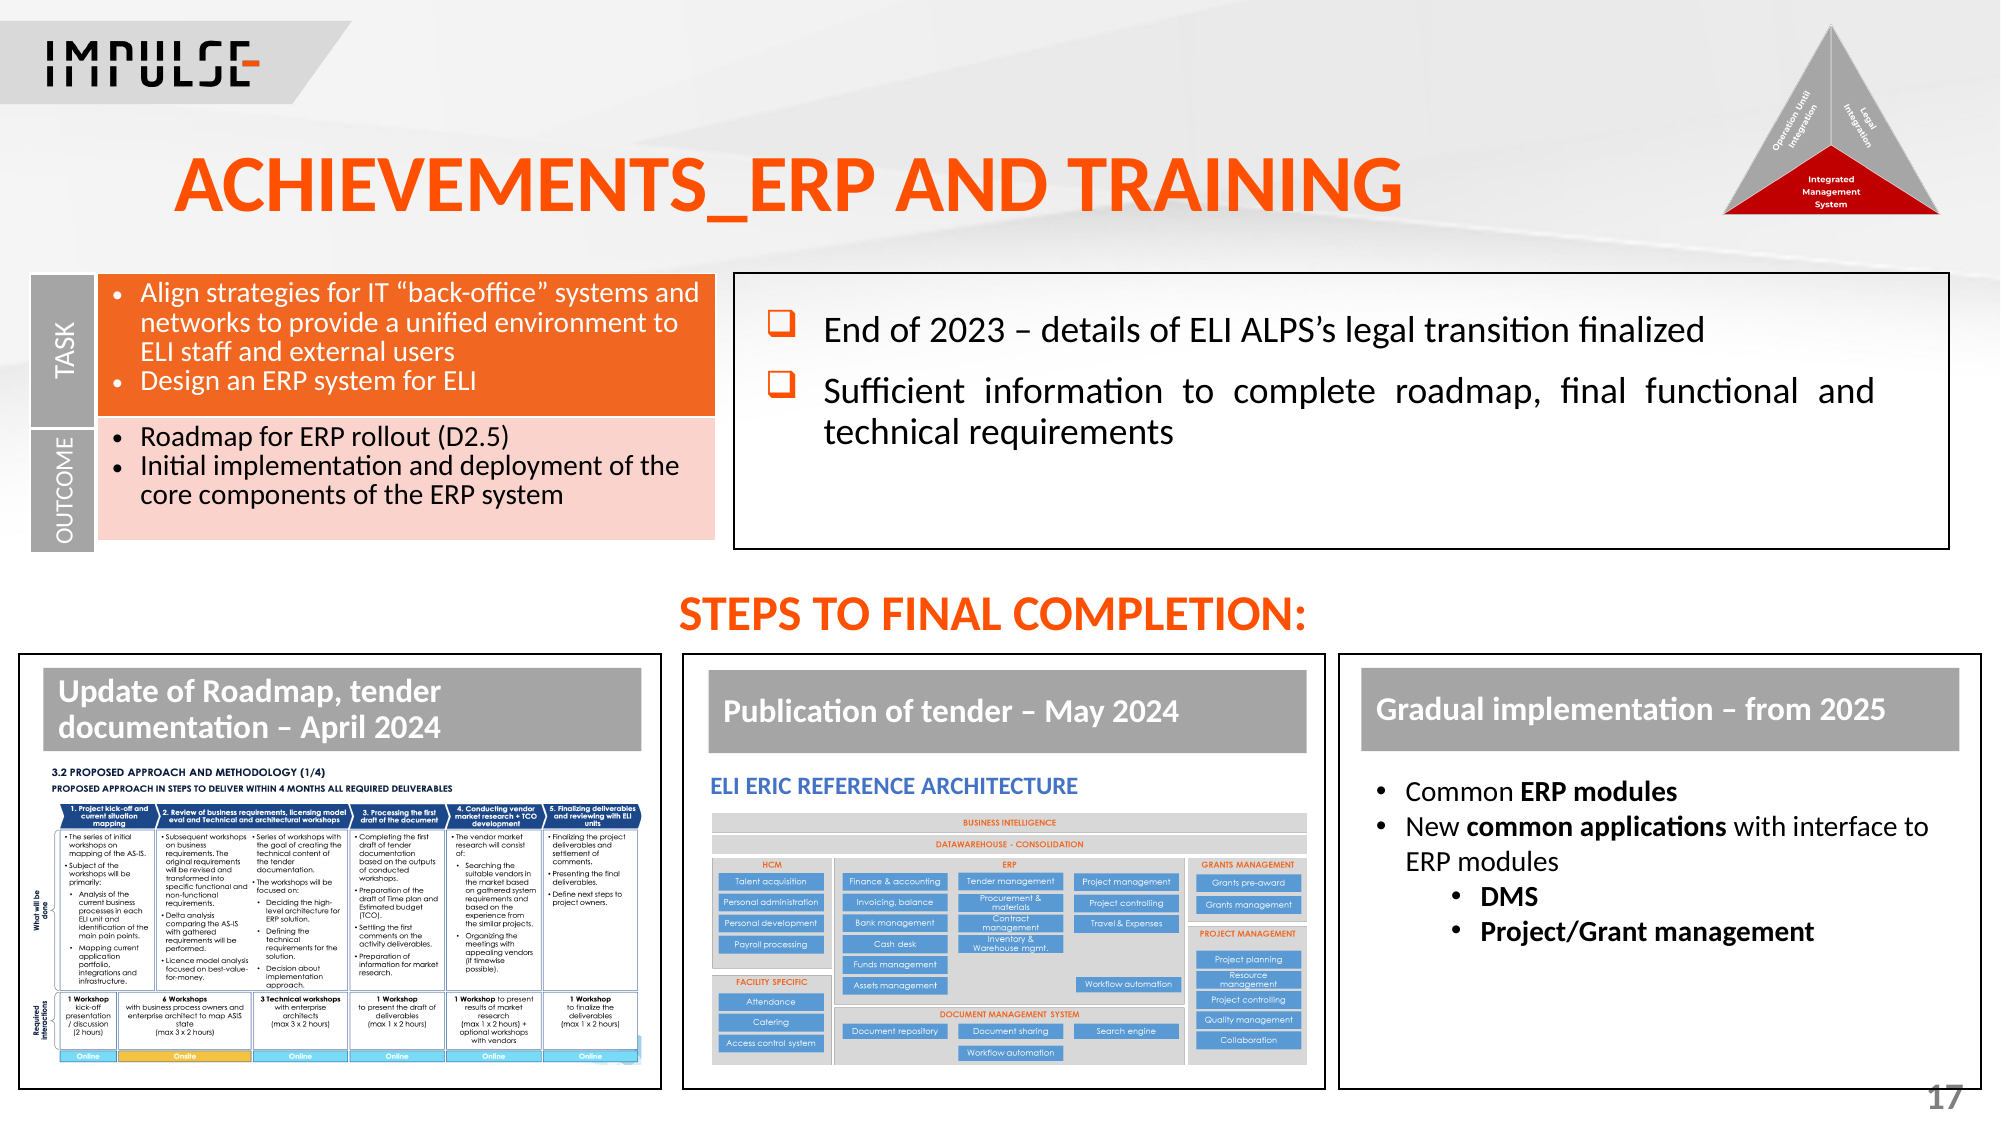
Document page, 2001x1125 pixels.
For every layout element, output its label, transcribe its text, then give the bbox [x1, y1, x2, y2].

text_box [682, 653, 1326, 1090]
table_header Align strategies for IT “back-office” systems and networks to provide a unified environment to ELI staff and external users Design an ERP system for ELI [98, 274, 715, 416]
text_box [1338, 653, 1982, 1090]
text_box [18, 653, 662, 1090]
text_box OUTCOME [29, 428, 96, 554]
text_box TASK [29, 272, 96, 428]
text_box STEPS TO FINAL COMPLETION: [663, 573, 1323, 649]
text_box Publication of tender – May 2024 [708, 669, 1308, 754]
text_box Gradual implementation – from 2025 [1360, 667, 1960, 752]
picture [0, 0, 2001, 1125]
text_box ACHIEVEMENTS_ERP AND TRAINING [159, 133, 1908, 218]
table_cell Roadmap for ERP rollout (D2.5) Initial implementation and deployment of the core components of the ERP system [98, 418, 715, 540]
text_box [695, 761, 1307, 1065]
text_box [733, 272, 1950, 550]
picture [43, 38, 260, 90]
